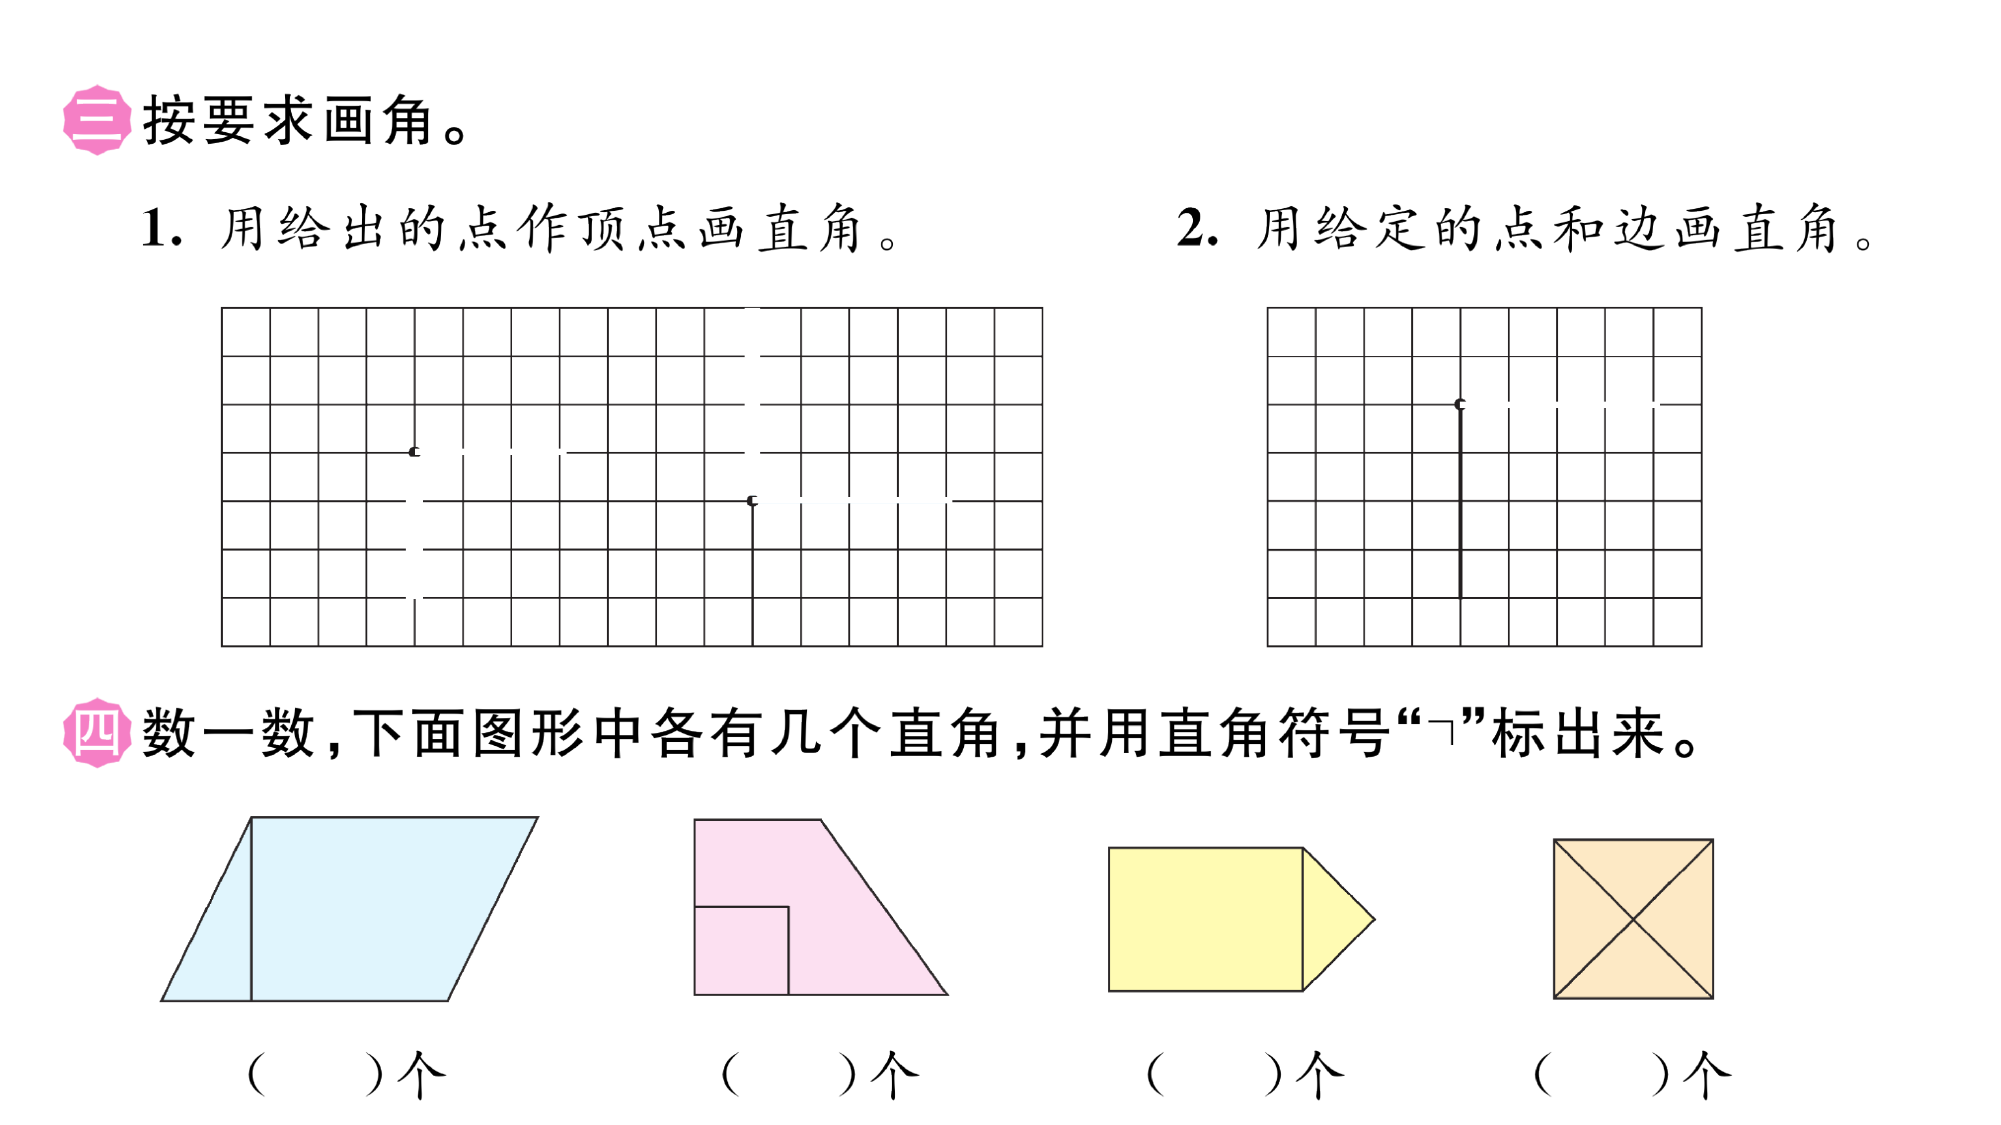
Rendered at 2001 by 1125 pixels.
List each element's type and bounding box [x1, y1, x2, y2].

picture [58, 58, 1949, 1125]
